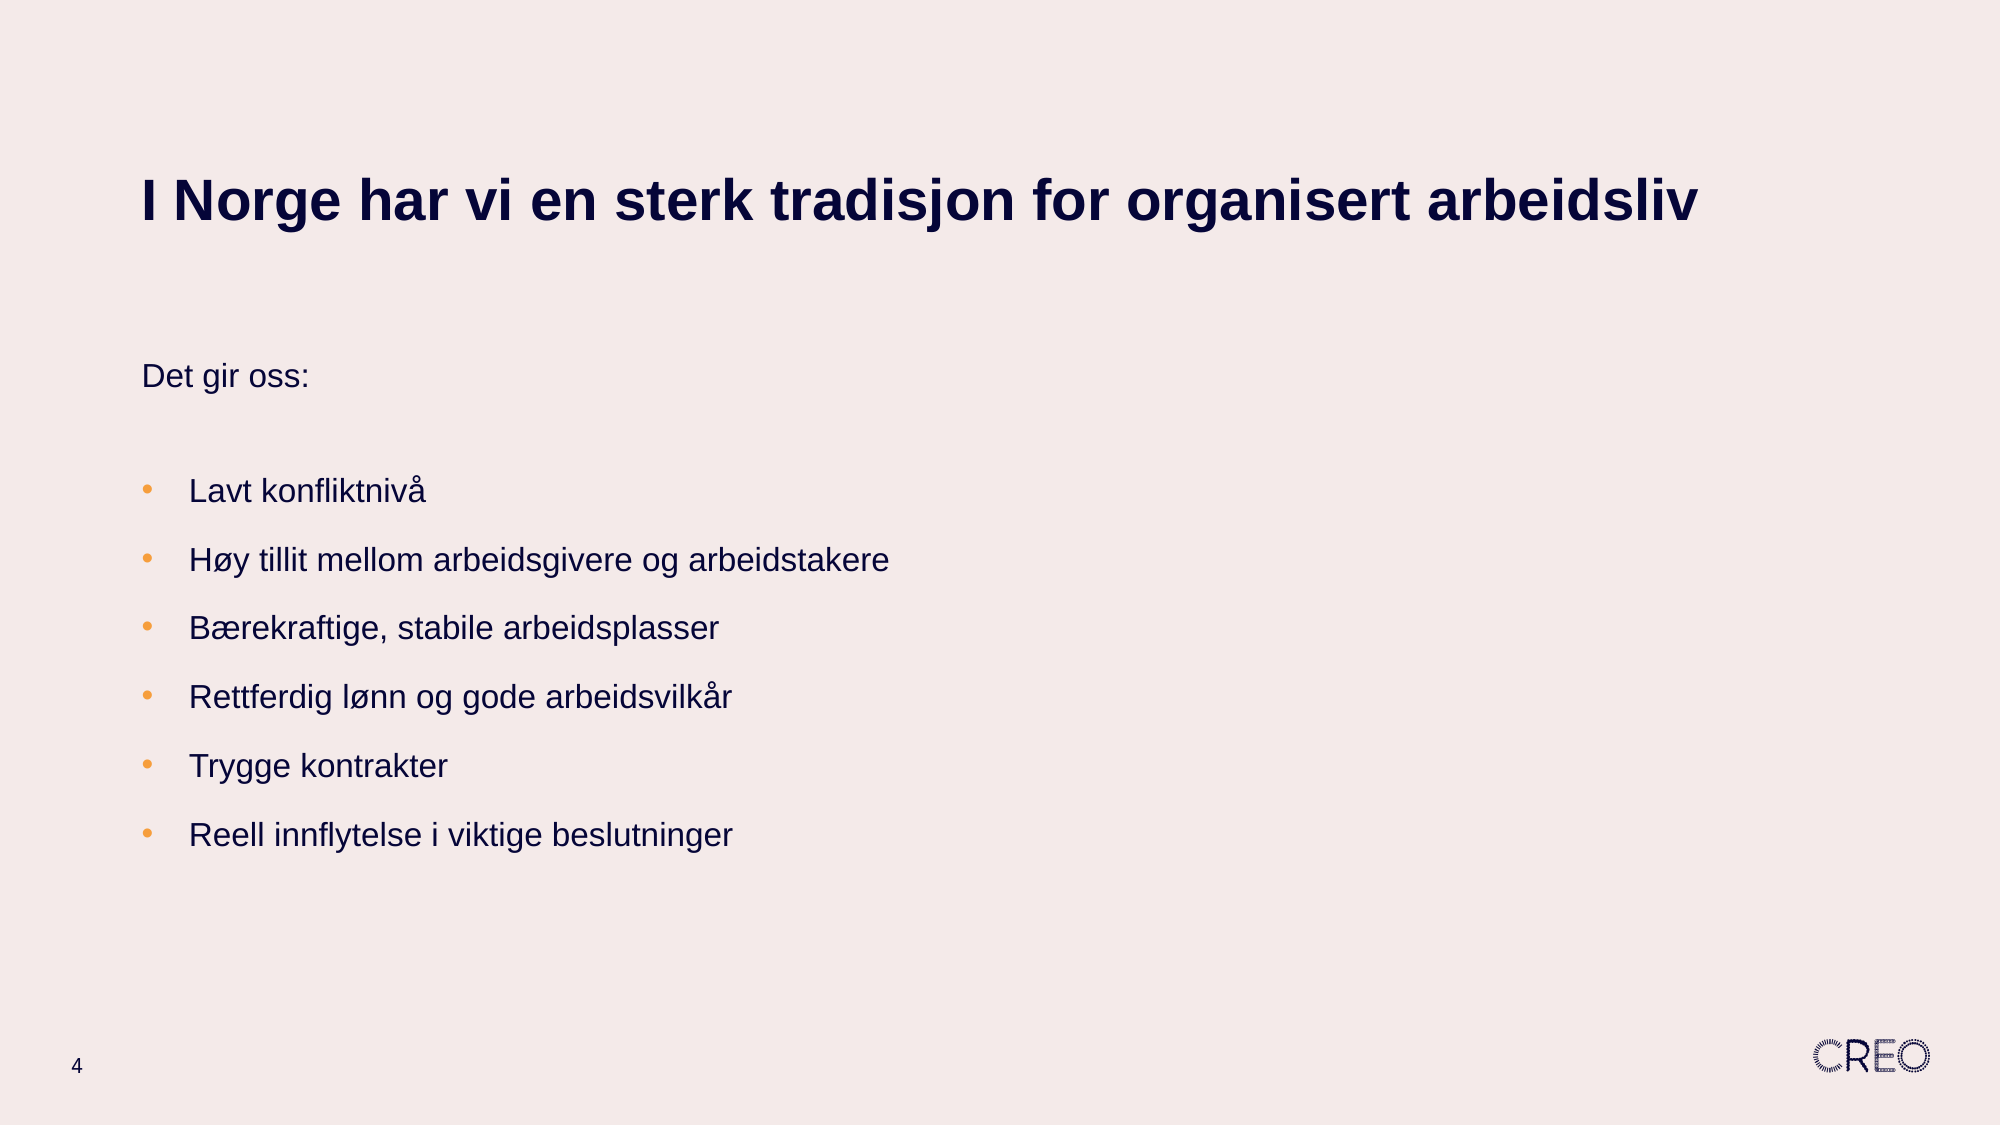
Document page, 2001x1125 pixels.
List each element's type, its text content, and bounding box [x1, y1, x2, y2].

picture [1813, 1038, 1930, 1073]
list Det gir oss: Lavt konfliktnivå Høy tillit mellom arbeidsgivere og arbeidstakere Bærekraftige, stabile arbeidsplasser Rettferdig lønn og gode arbeidsvilkår Trygge kontrakter Reell innflytelse i viktige beslutninger [141, 348, 1859, 984]
title I Norge har vi en sterk tradisjon for organisert arbeidsliv [141, 134, 1859, 234]
slide_number 4 [70, 1052, 239, 1078]
